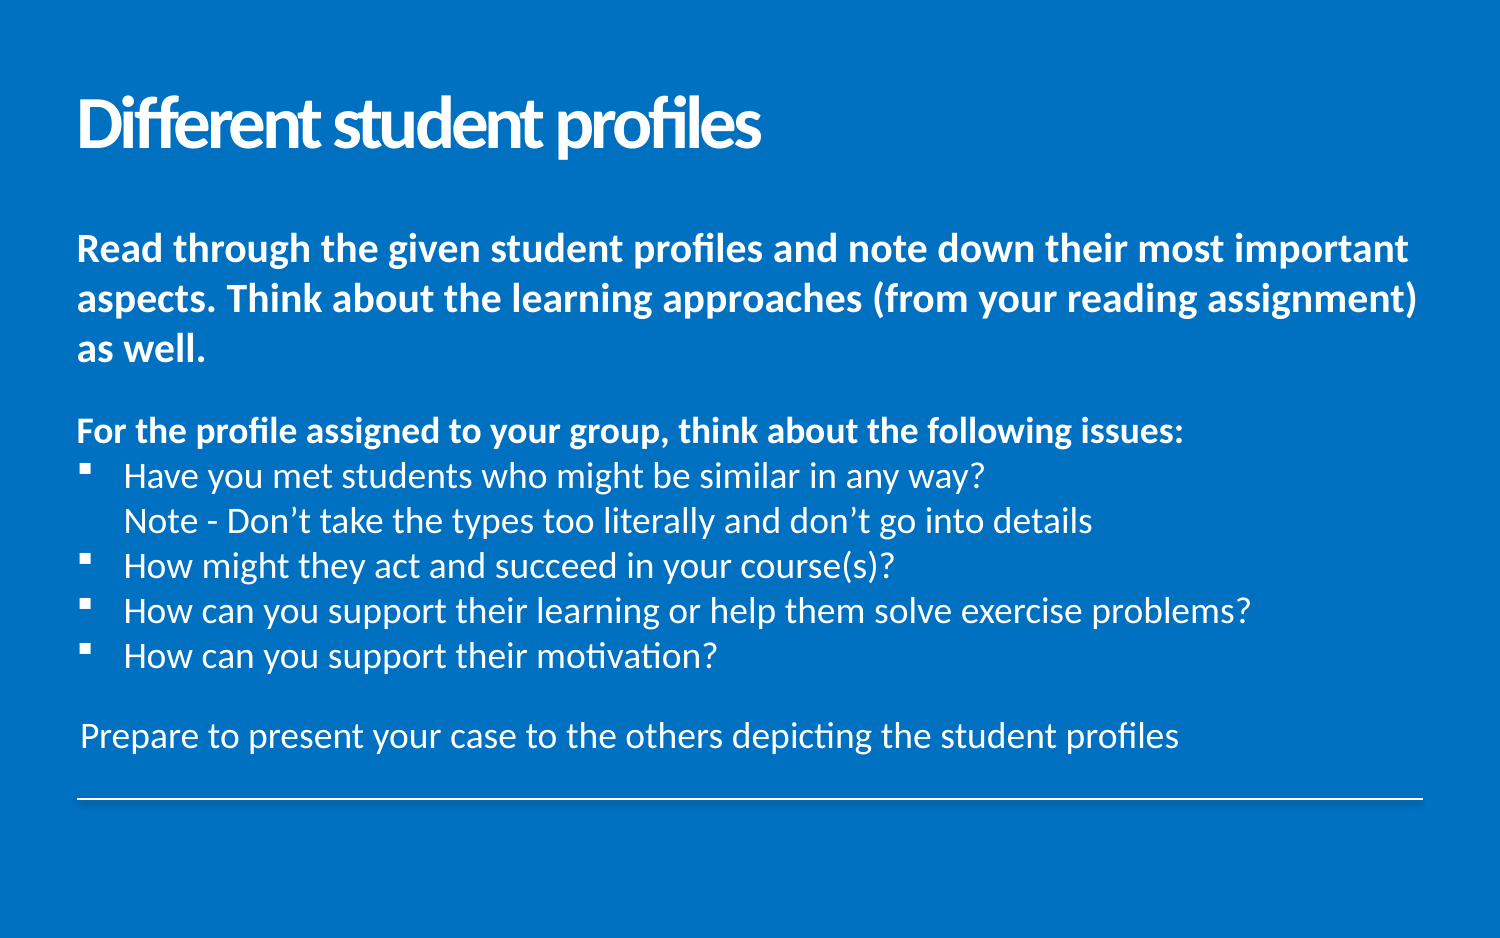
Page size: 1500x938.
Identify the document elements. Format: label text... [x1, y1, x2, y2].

text_box Read through the given student profiles and note down their most important aspects. Think about the learning approaches (from your reading assignment) as well. For the profile assigned to your group, think about the following issues: Have you met students who might be similar in any way? Note - Don’t take the types too literally and don’t go into details How might they act and succeed in your course(s)? How can you support their learning or help them solve exercise problems? How can you support their motivation? Prepare to present your case to the others depicting the student profiles [76, 220, 1424, 756]
title Different student profiles [76, 90, 1424, 180]
